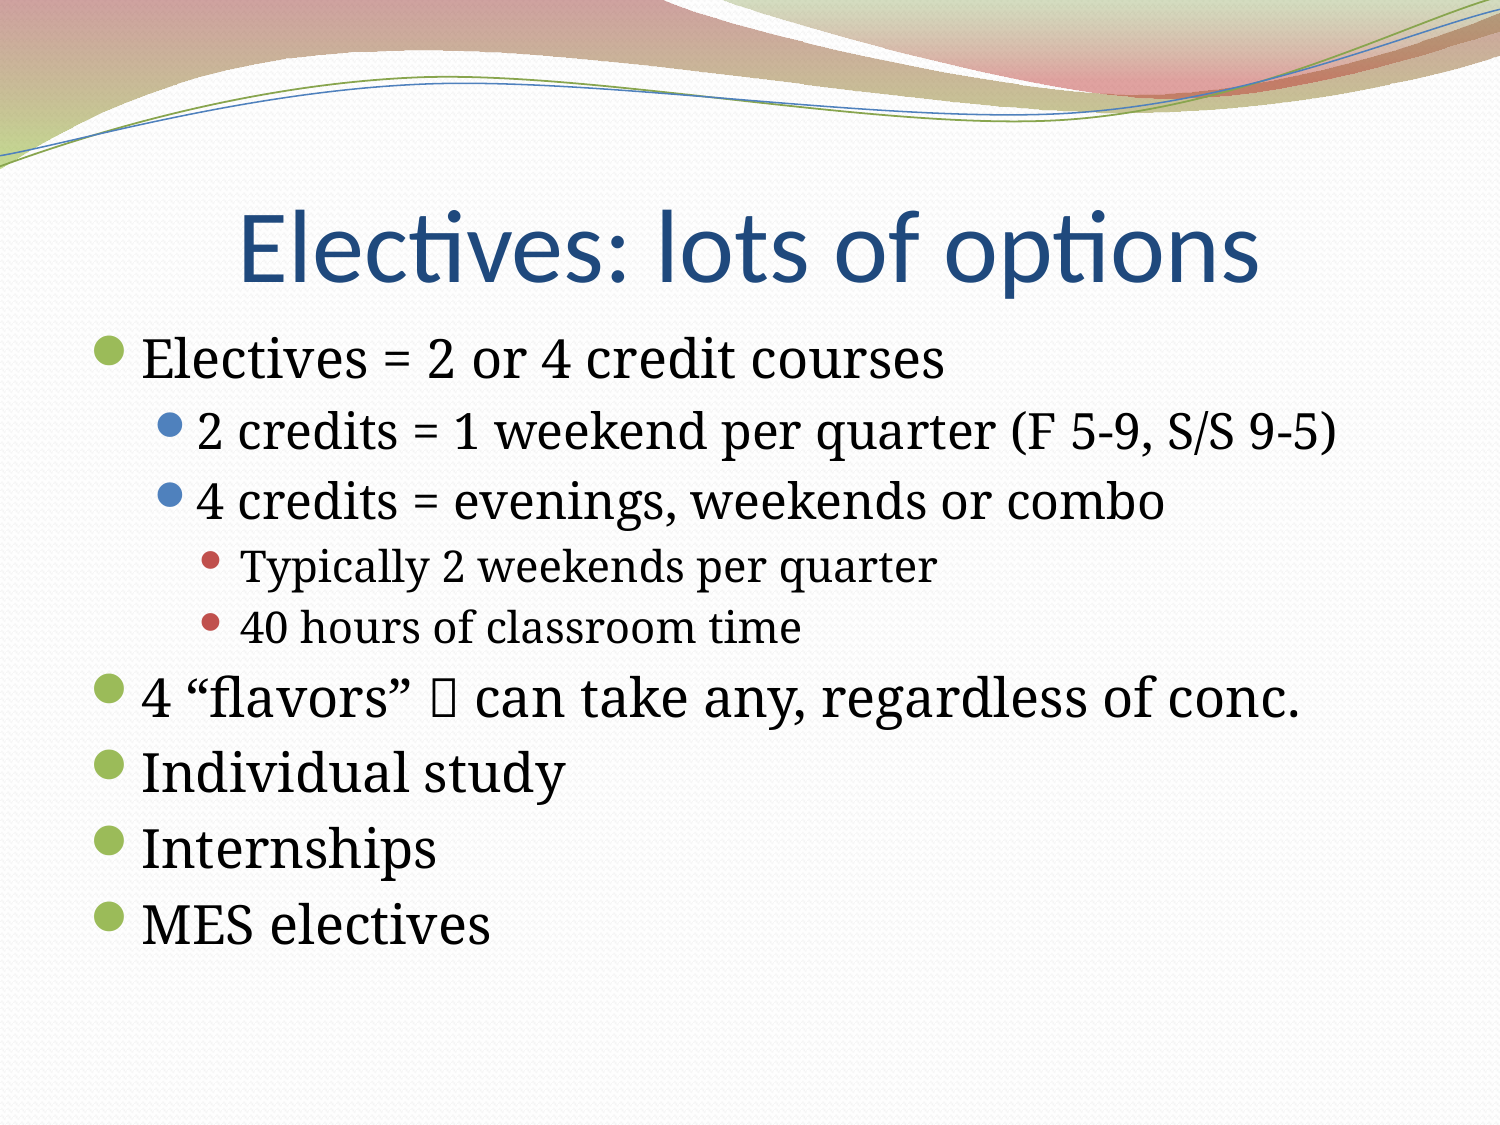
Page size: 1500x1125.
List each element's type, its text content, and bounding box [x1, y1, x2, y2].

list Electives = 2 or 4 credit courses 2 credits = 1 weekend per quarter (F 5-9, S/S 9-5) 4 credits = evenings, weekends or combo Typically 2 weekends per quarter 40 hours of classroom time 4 “flavors”  can take any, regardless of conc. Individual study Internships MES electives [75, 317, 1425, 1038]
title Electives: lots of options [75, 115, 1425, 303]
